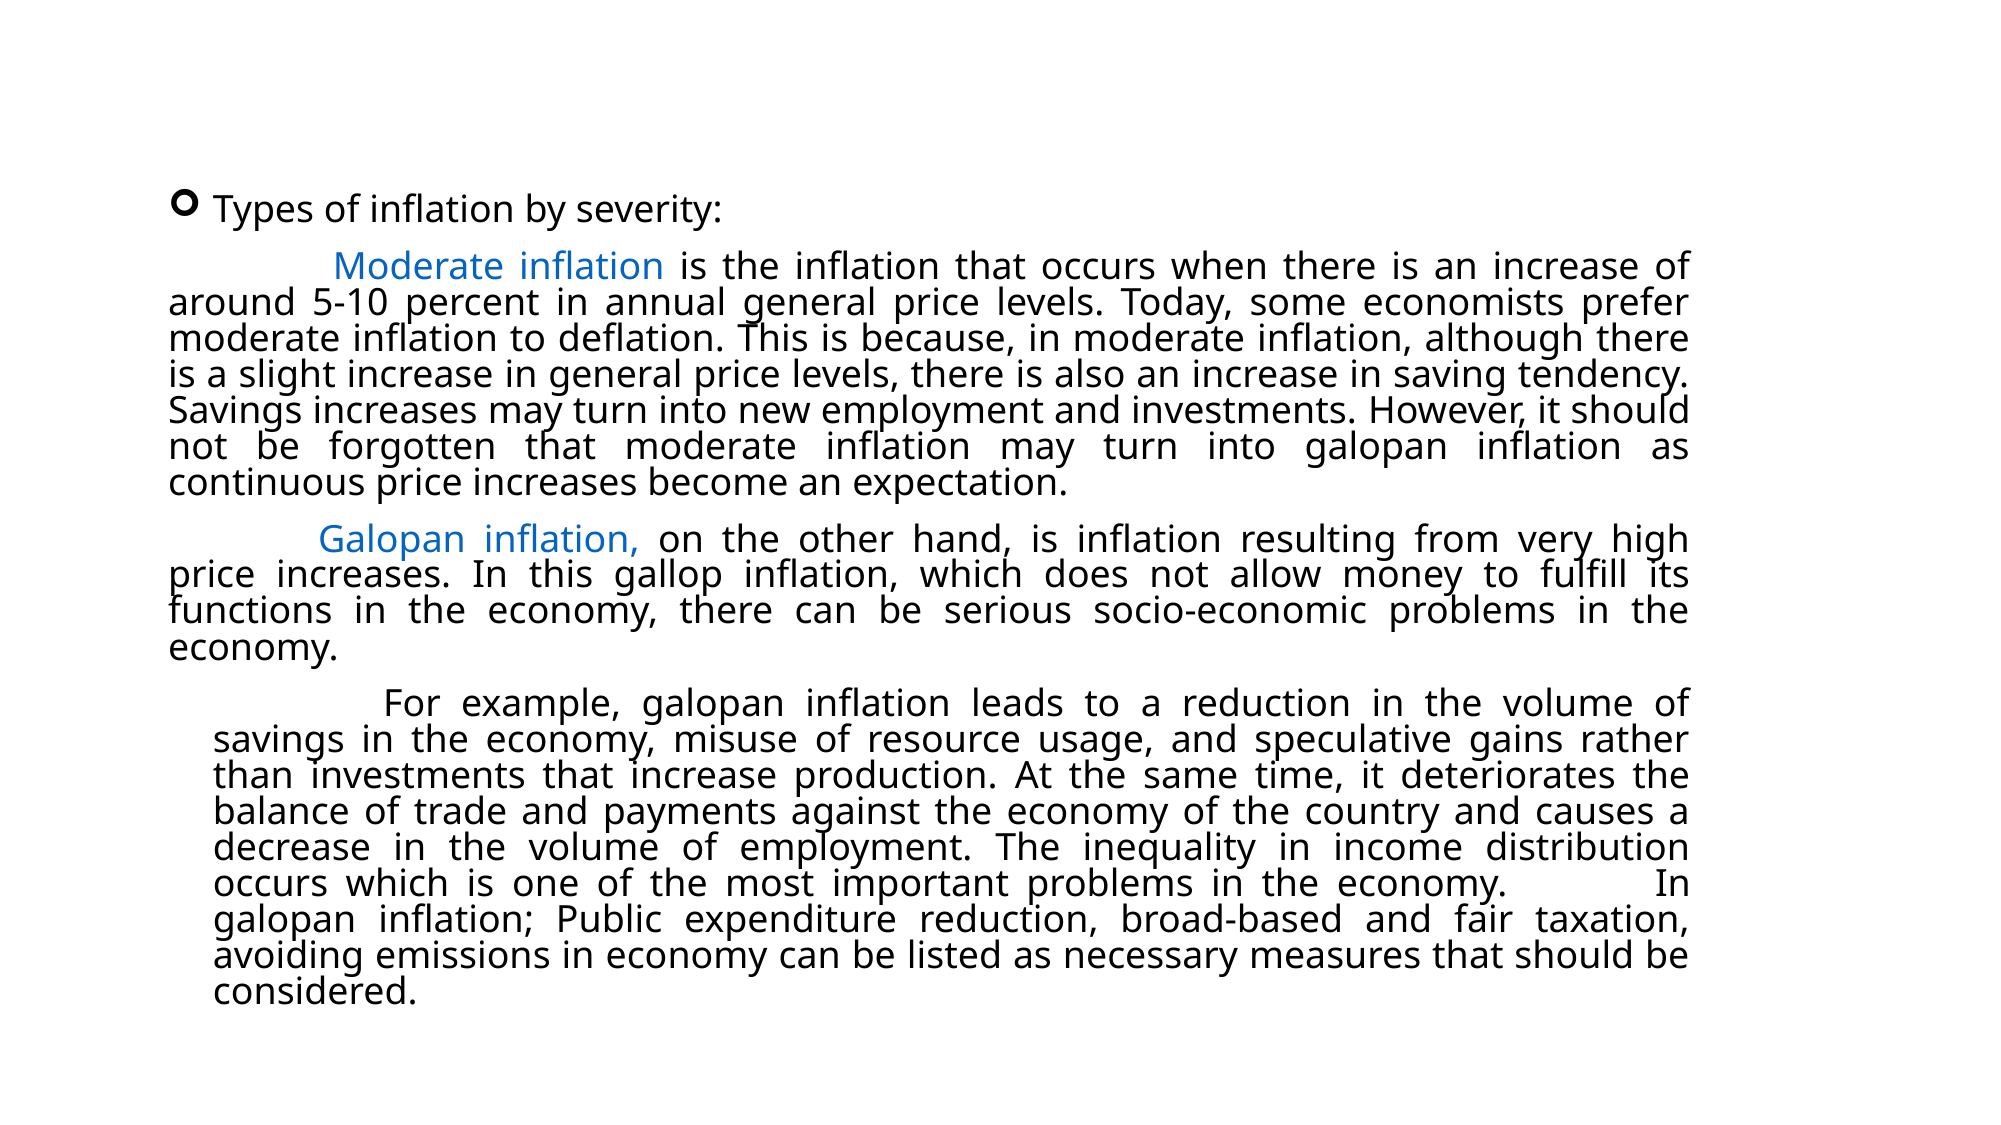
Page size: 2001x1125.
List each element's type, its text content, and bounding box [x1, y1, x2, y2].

list Types of inflation by severity: Moderate inflation is the inflation that occurs when there is an increase of around 5-10 percent in annual general price levels. Today, some economists prefer moderate inflation to deflation. This is because, in moderate inflation, although there is a slight increase in general price levels, there is also an increase in saving tendency. Savings increases may turn into new employment and investments. However, it should not be forgotten that moderate inflation may turn into galopan inflation as continuous price increases become an expectation. Galopan inflation, on the other hand, is inflation resulting from very high price increases. In this gallop inflation, which does not allow money to fulfill its functions in the economy, there can be serious socio-economic problems in the economy. For example, galopan inflation leads to a reduction in the volume of savings in the economy, misuse of resource usage, and speculative gains rather than investments that increase production. At the same time, it deteriorates the balance of trade and payments against the economy of the country and causes a decrease in the volume of employment. The inequality in income distribution occurs which is one of the most important problems in the economy. In galopan inflation; Public expenditure reduction, broad-based and fair taxation, avoiding emissions in economy can be listed as necessary measures that should be considered. [153, 186, 1706, 1084]
